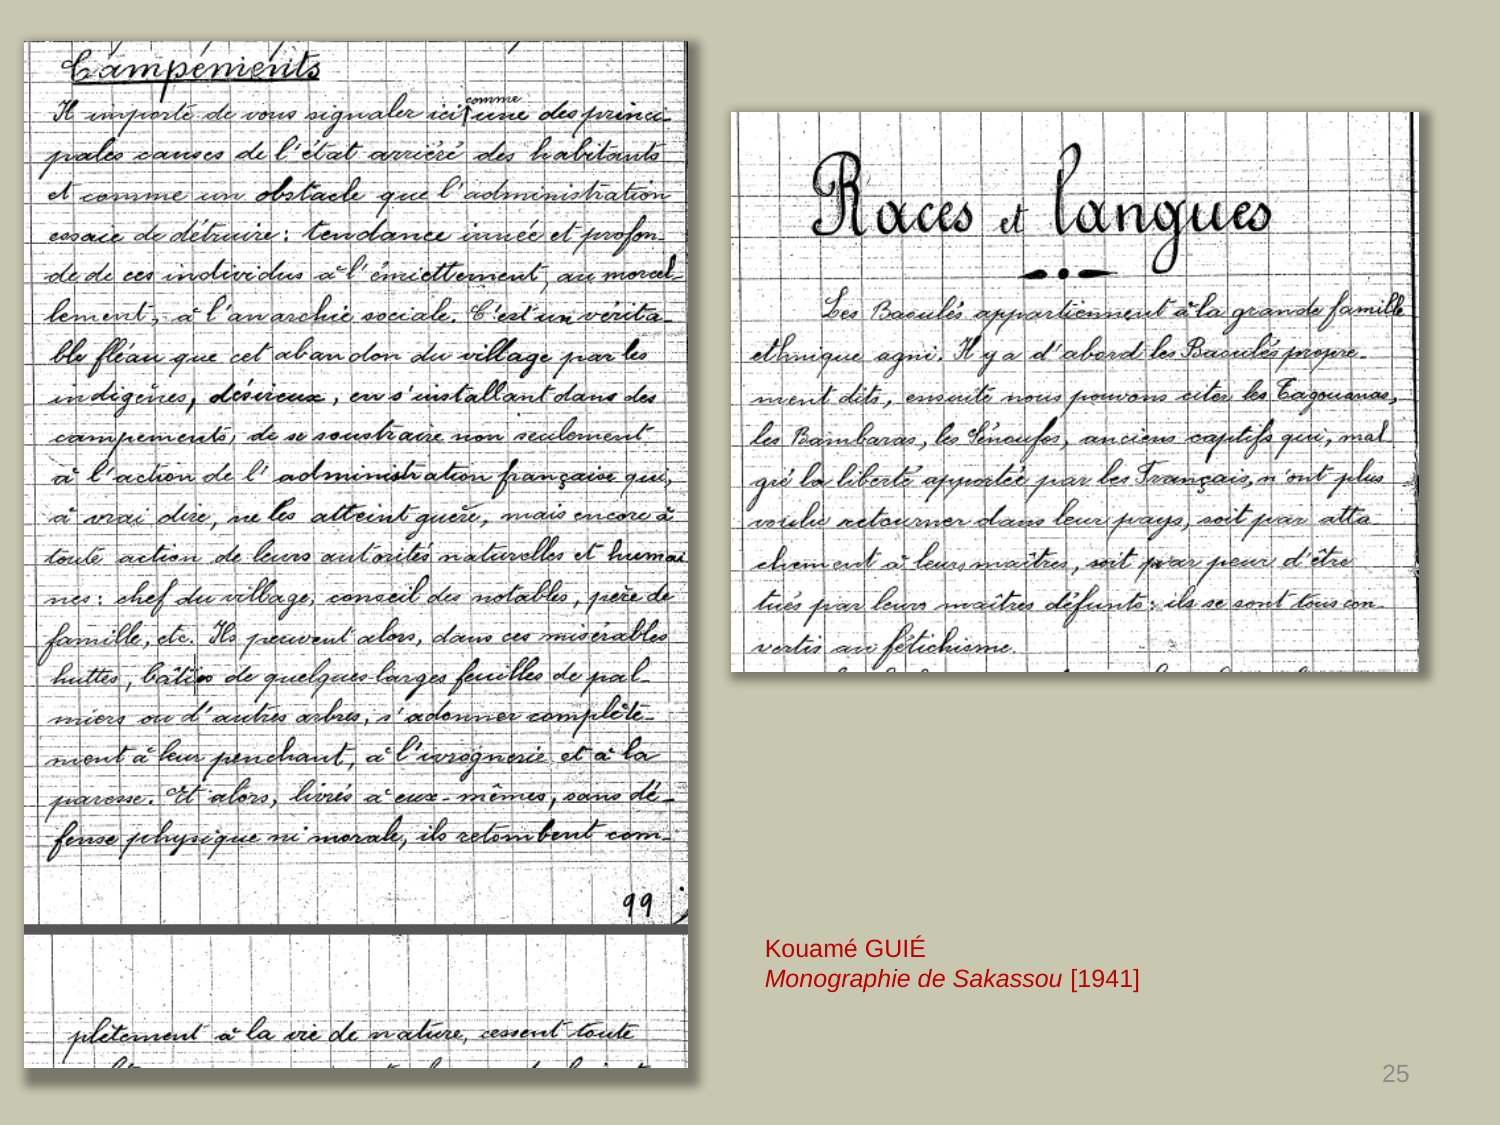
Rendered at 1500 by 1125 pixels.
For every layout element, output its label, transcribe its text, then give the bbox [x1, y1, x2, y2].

picture [24, 41, 688, 1068]
picture [730, 112, 1419, 672]
slide_number 25 [1074, 1042, 1425, 1103]
text_box Kouamé GUIÉ Monographie de Sakassou [1941] [750, 924, 1388, 1000]
